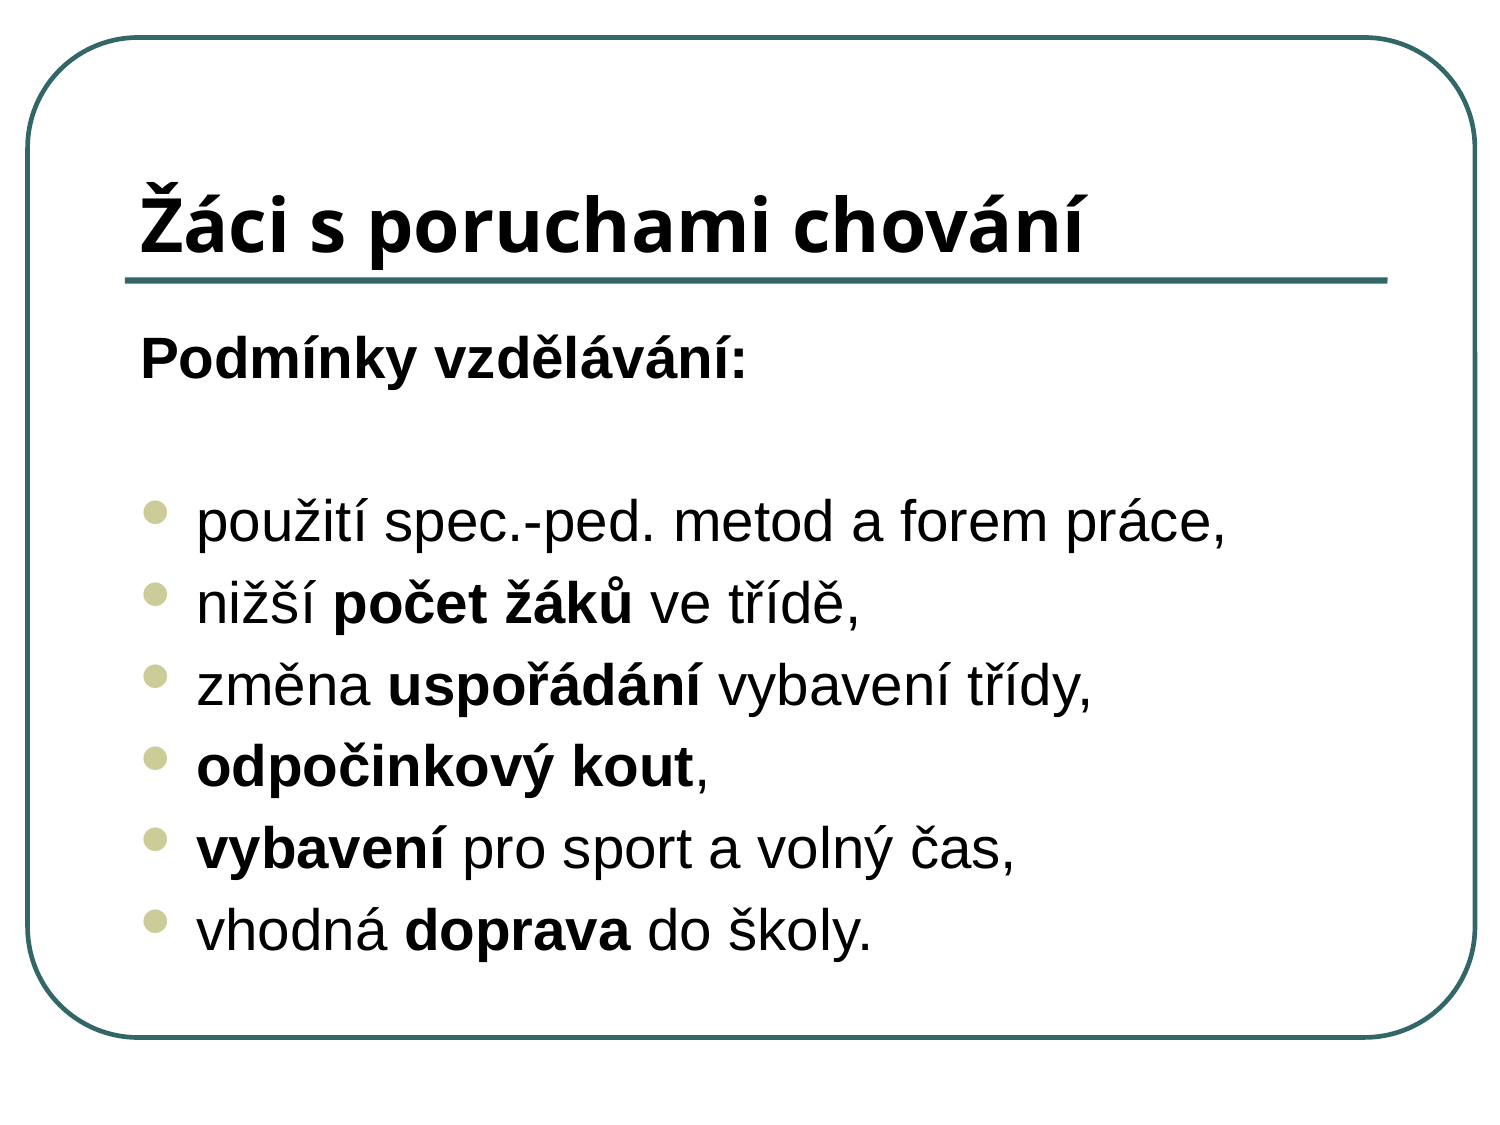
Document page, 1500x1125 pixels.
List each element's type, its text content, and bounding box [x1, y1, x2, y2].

list Podmínky vzdělávání: použití spec.-ped. metod a forem práce, nižší počet žáků ve třídě, změna uspořádání vybavení třídy, odpočinkový kout, vybavení pro sport a volný čas, vhodná doprava do školy. [124, 312, 1388, 976]
title Žáci s poruchami chování [124, 87, 1388, 276]
